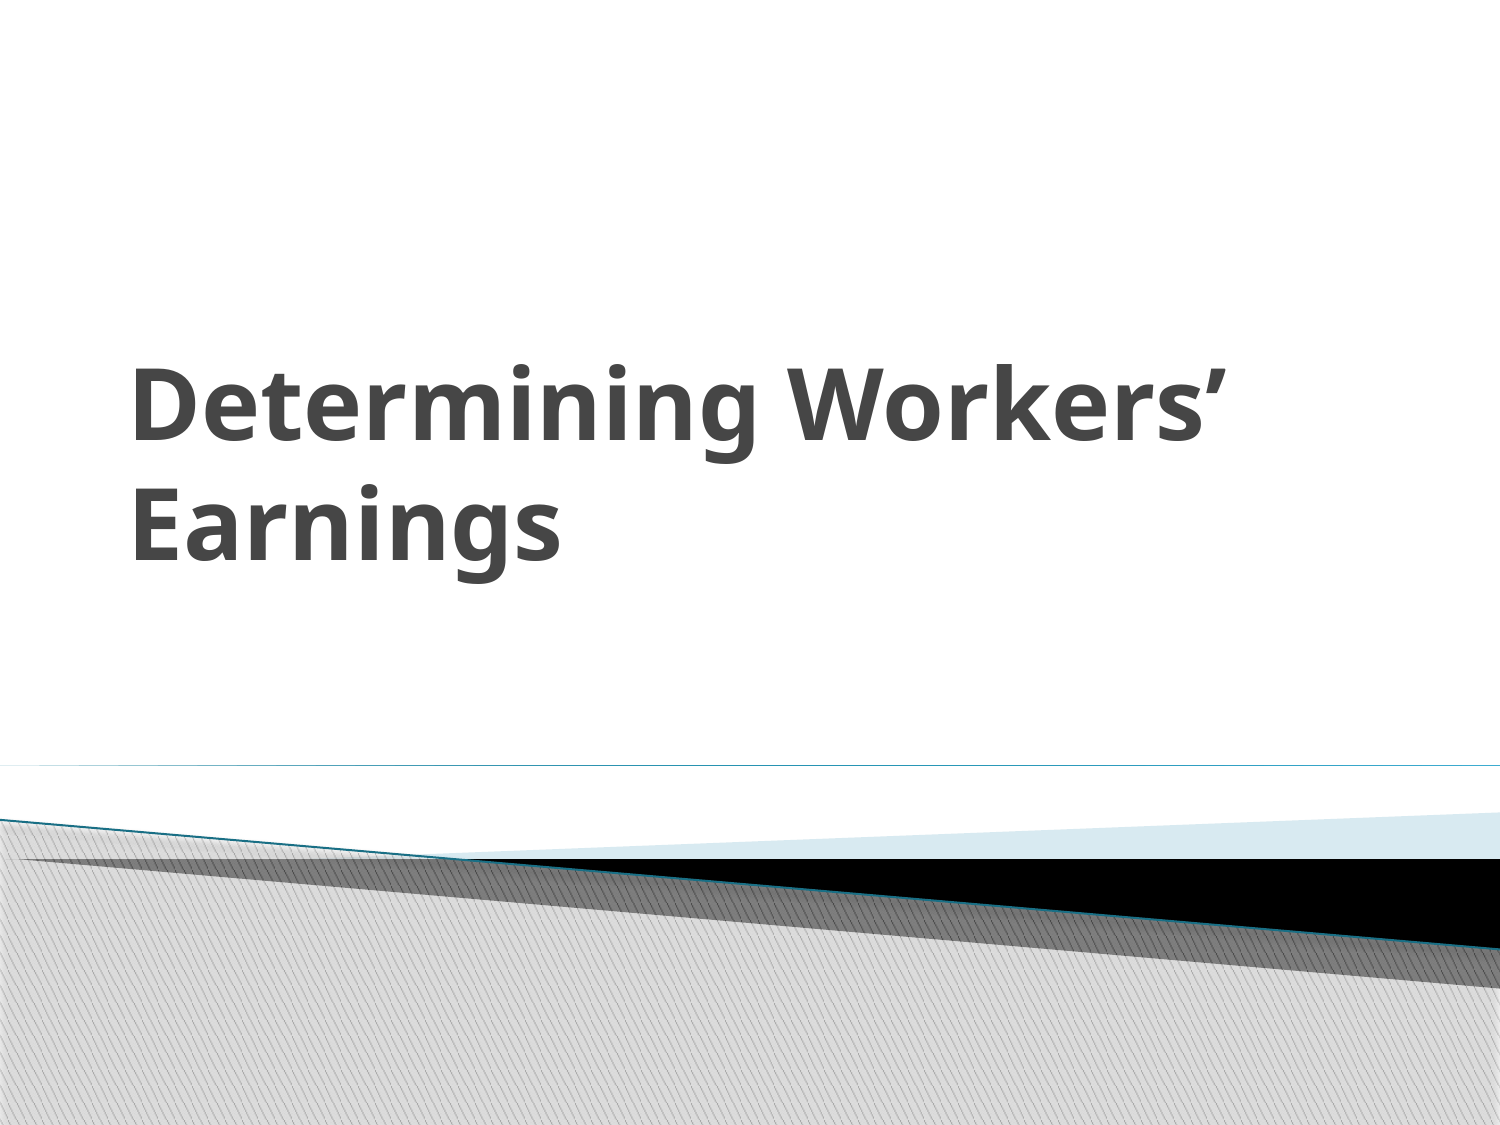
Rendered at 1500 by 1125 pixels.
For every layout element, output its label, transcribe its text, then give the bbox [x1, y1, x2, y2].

title Determining Workers’ Earnings [112, 287, 1388, 588]
picture [5, 859, 1500, 989]
